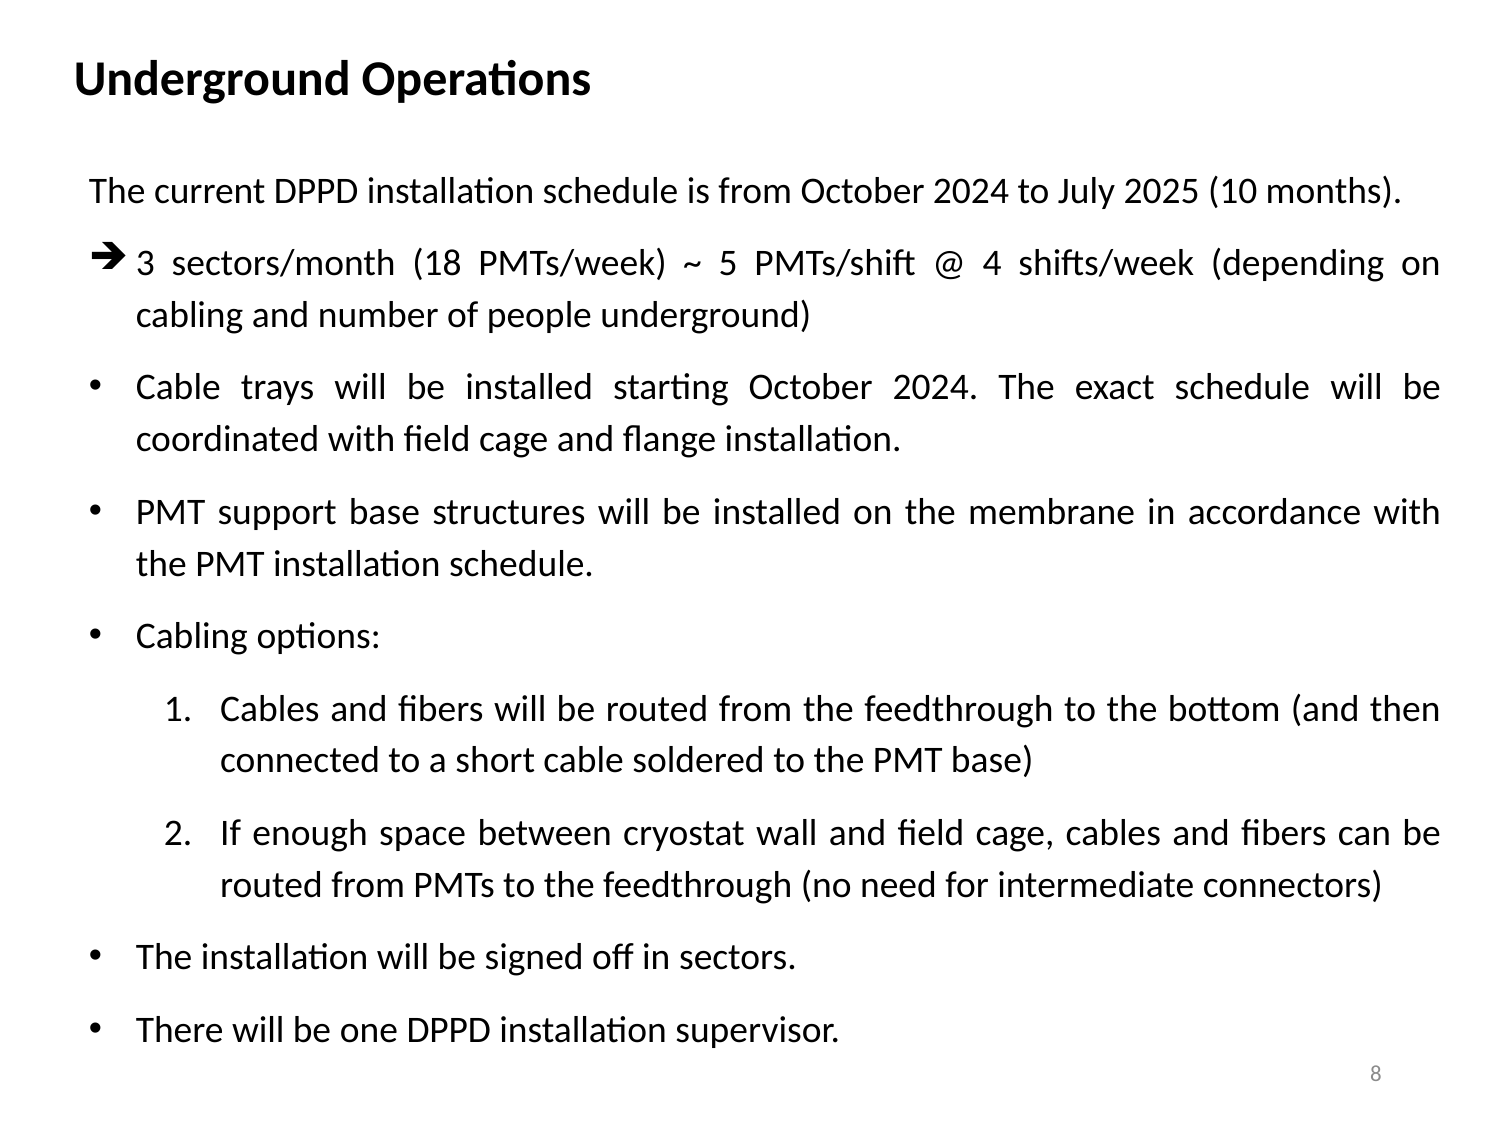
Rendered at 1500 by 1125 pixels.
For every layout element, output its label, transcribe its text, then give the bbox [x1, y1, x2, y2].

text_box Underground Operations [58, 37, 607, 113]
slide_number 8 [1059, 1042, 1397, 1103]
text_box The current DPPD installation schedule is from October 2024 to July 2025 (10 months). 3 sectors/month (18 PMTs/week) ~ 5 PMTs/shift @ 4 shifts/week (depending on cabling and number of people underground) Cable trays will be installed starting October 2024. The exact schedule will be coordinated with field cage and flange installation. PMT support base structures will be installed on the membrane in accordance with the PMT installation schedule. Cabling options: Cables and fibers will be routed from the feedthrough to the bottom (and then connected to a short cable soldered to the PMT base) If enough space between cryostat wall and field cage, cables and fibers can be routed from PMTs to the feedthrough (no need for intermediate connectors) The installation will be signed off in sectors. There will be one DPPD installation supervisor. [74, 151, 1458, 1058]
